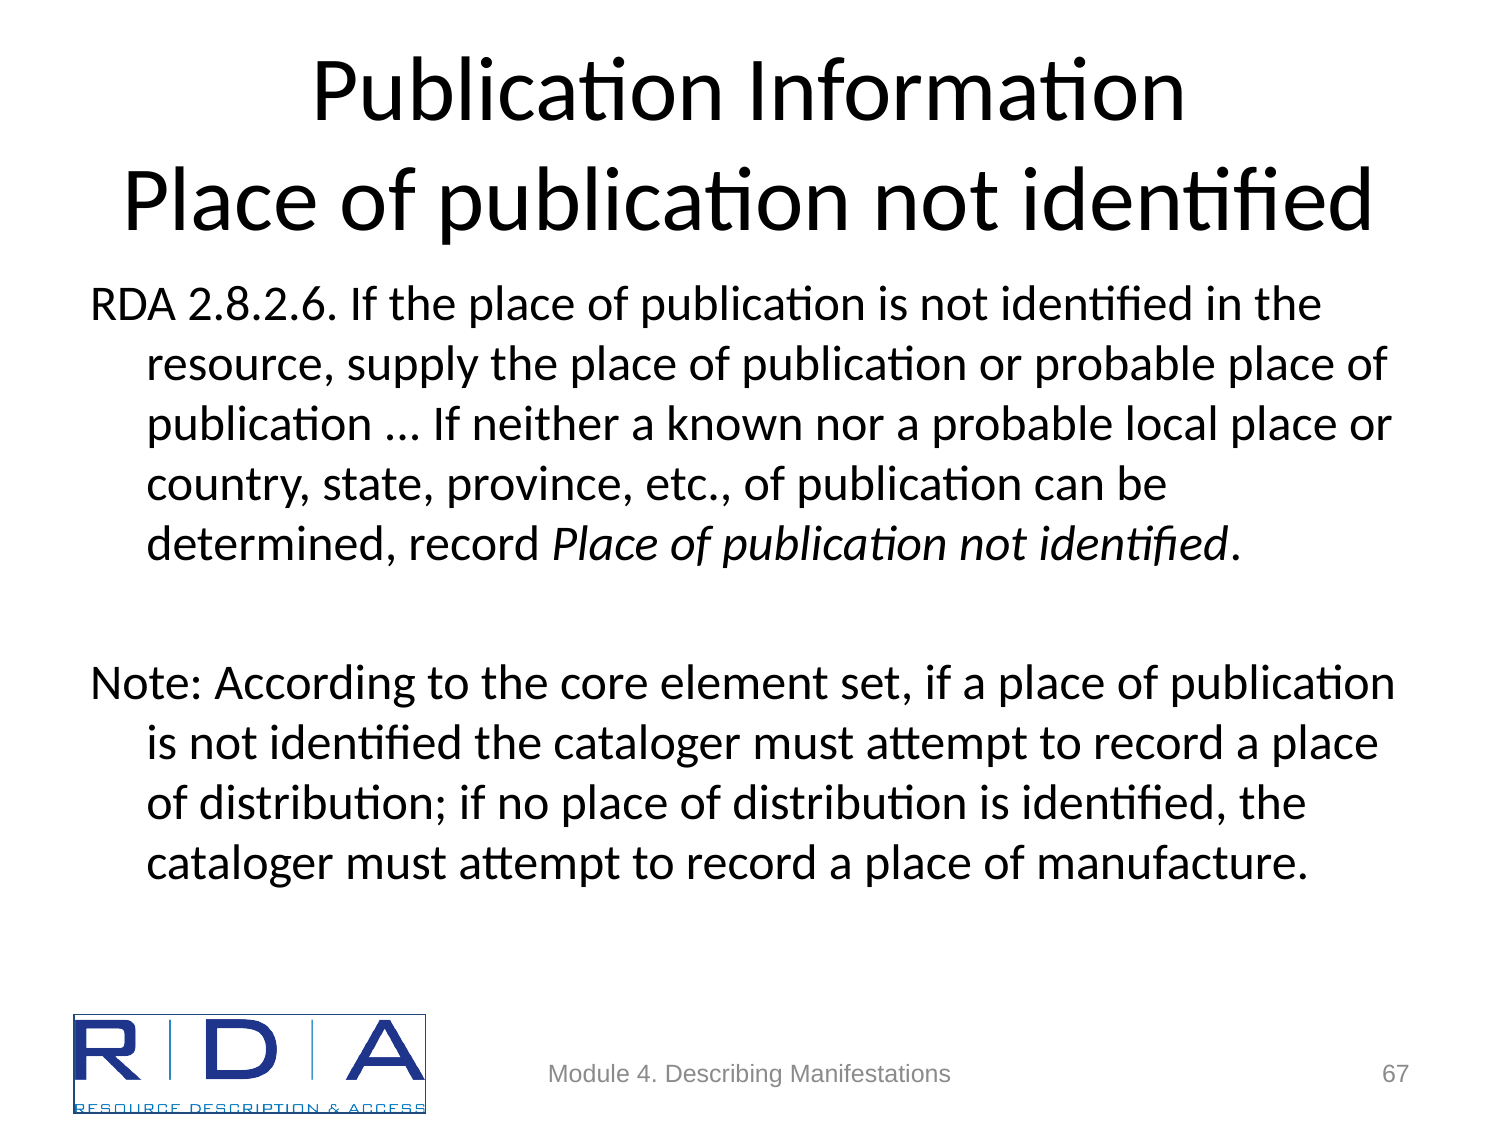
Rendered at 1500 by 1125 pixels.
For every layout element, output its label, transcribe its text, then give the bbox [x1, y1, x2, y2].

slide_number 67 [1074, 1042, 1425, 1103]
title Publication Information Place of publication not identified [75, 45, 1425, 233]
picture [75, 1015, 425, 1112]
footer Module 4. Describing Manifestations [512, 1042, 988, 1103]
list RDA 2.8.2.6. If the place of publication is not identified in the resource, supply the place of publication or probable place of publication ... If neither a known nor a probable local place or country, state, province, etc., of publication can be determined, record Place of publication not identified. Note: According to the core element set, if a place of publication is not identified the cataloger must attempt to record a place of distribution; if no place of distribution is identified, the cataloger must attempt to record a place of manufacture. [75, 262, 1425, 1005]
